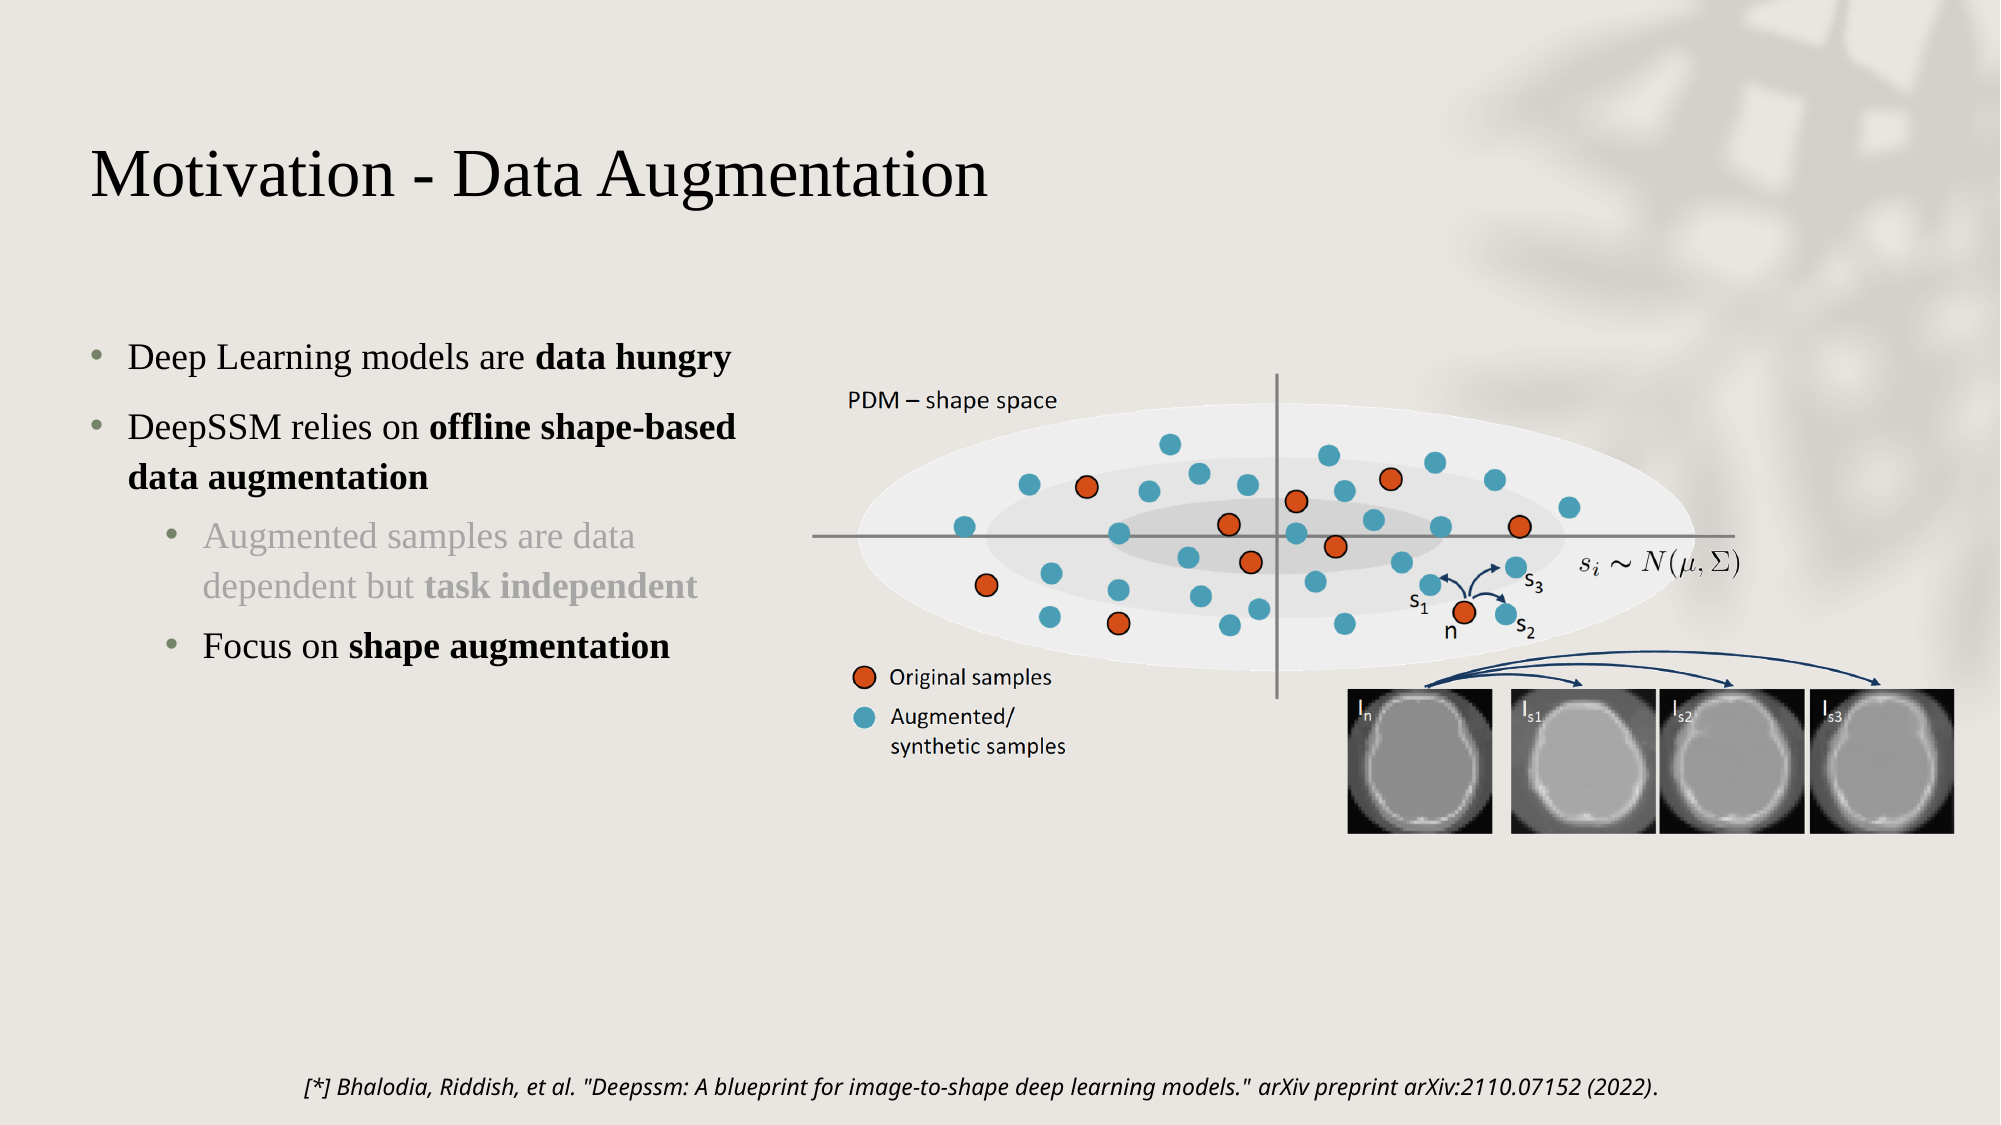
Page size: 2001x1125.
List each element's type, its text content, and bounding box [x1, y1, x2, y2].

title Motivation - Data Augmentation [75, 60, 1863, 278]
picture [805, 367, 1972, 847]
text_box [*] Bhalodia, Riddish, et al. "Deepssm: A blueprint for image-to-shape deep learning models." arXiv preprint arXiv:2110.07152 (2022). [289, 1064, 1747, 1108]
list Deep Learning models are data hungry DeepSSM relies on offline shape-based data augmentation Augmented samples are data dependent but task independent Focus on shape augmentation [75, 319, 781, 932]
